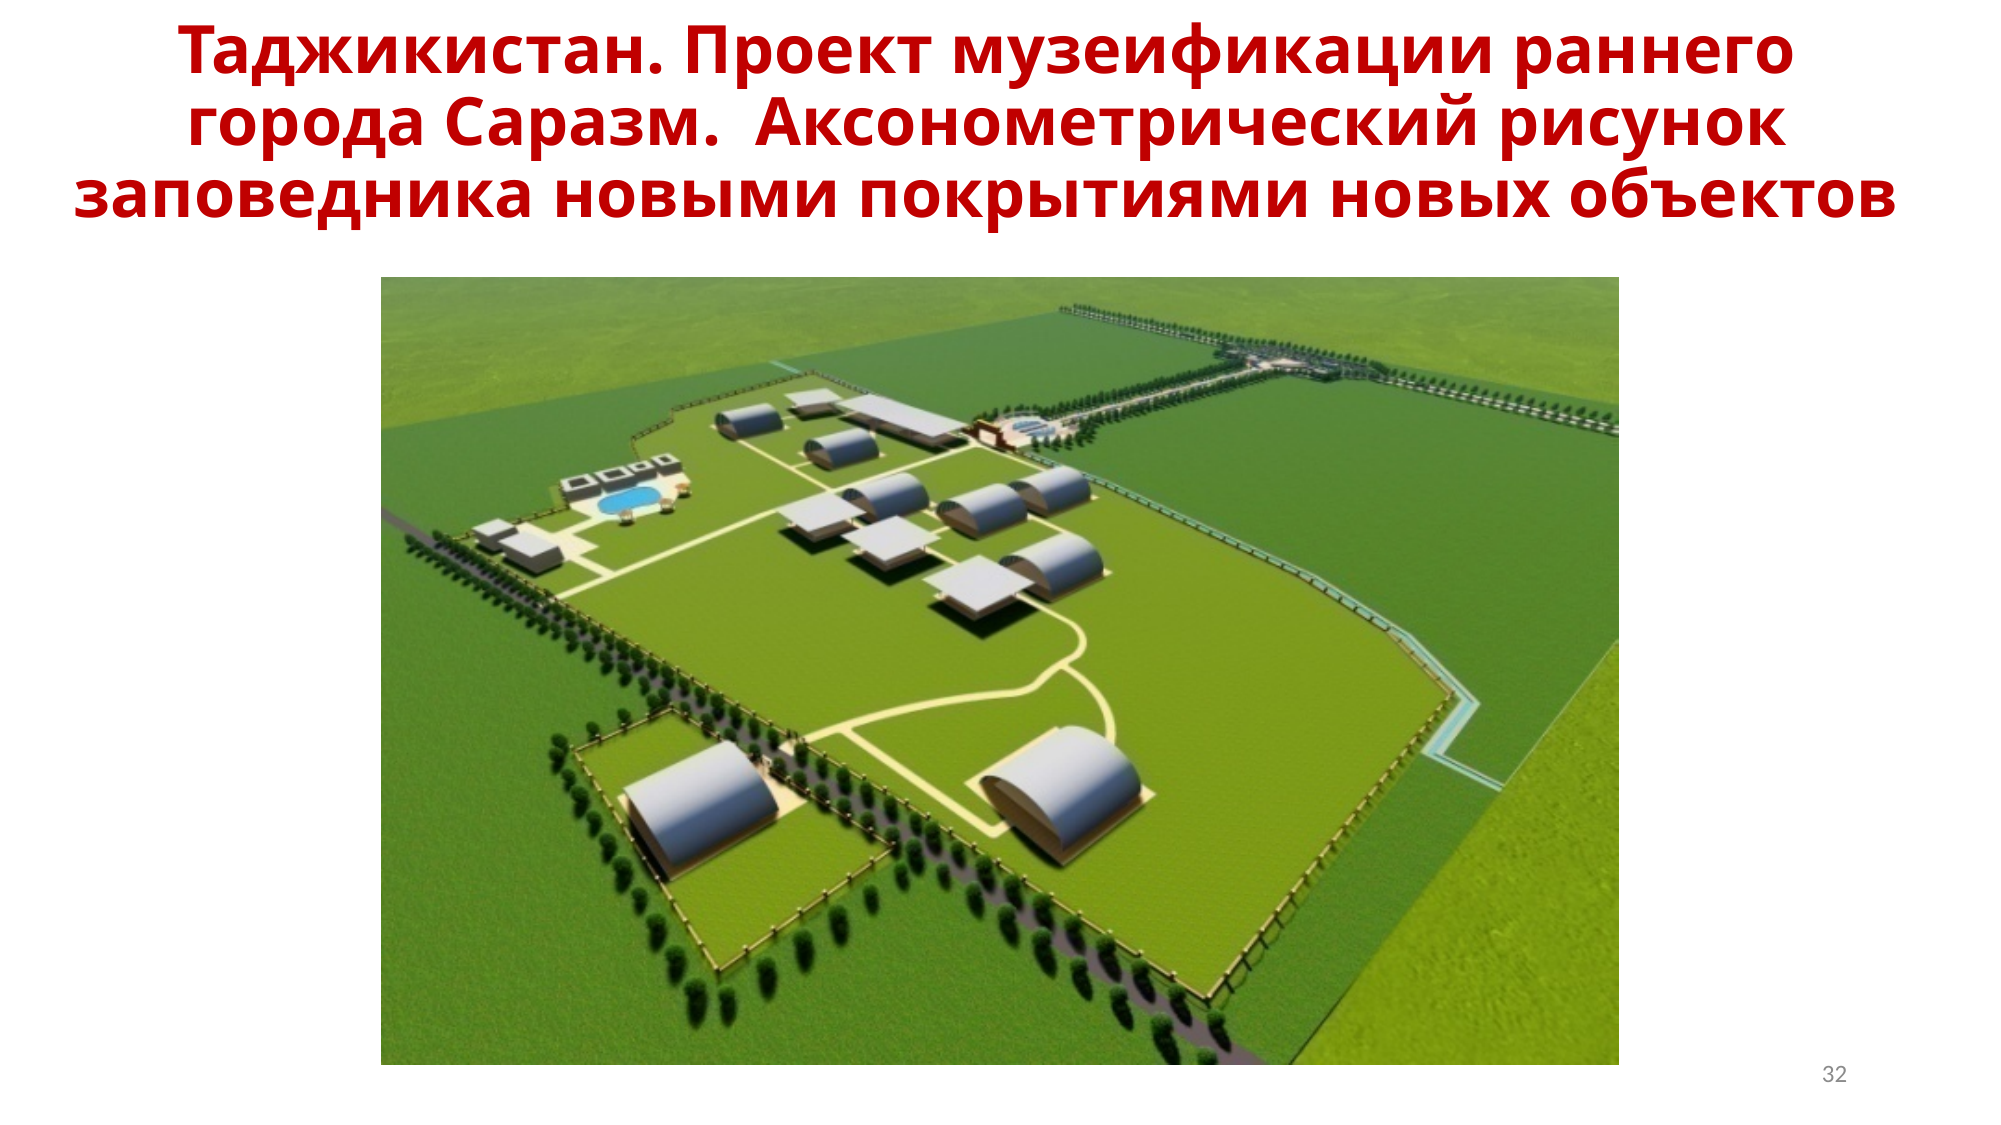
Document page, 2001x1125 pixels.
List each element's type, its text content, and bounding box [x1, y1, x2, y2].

title Таджикистан. Проект музеификации раннего города Саразм. Аксонометрический рисунок заповедника новыми покрытиями новых объектов [51, 59, 1923, 278]
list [381, 277, 1619, 1066]
slide_number 32 [1412, 1042, 1863, 1103]
